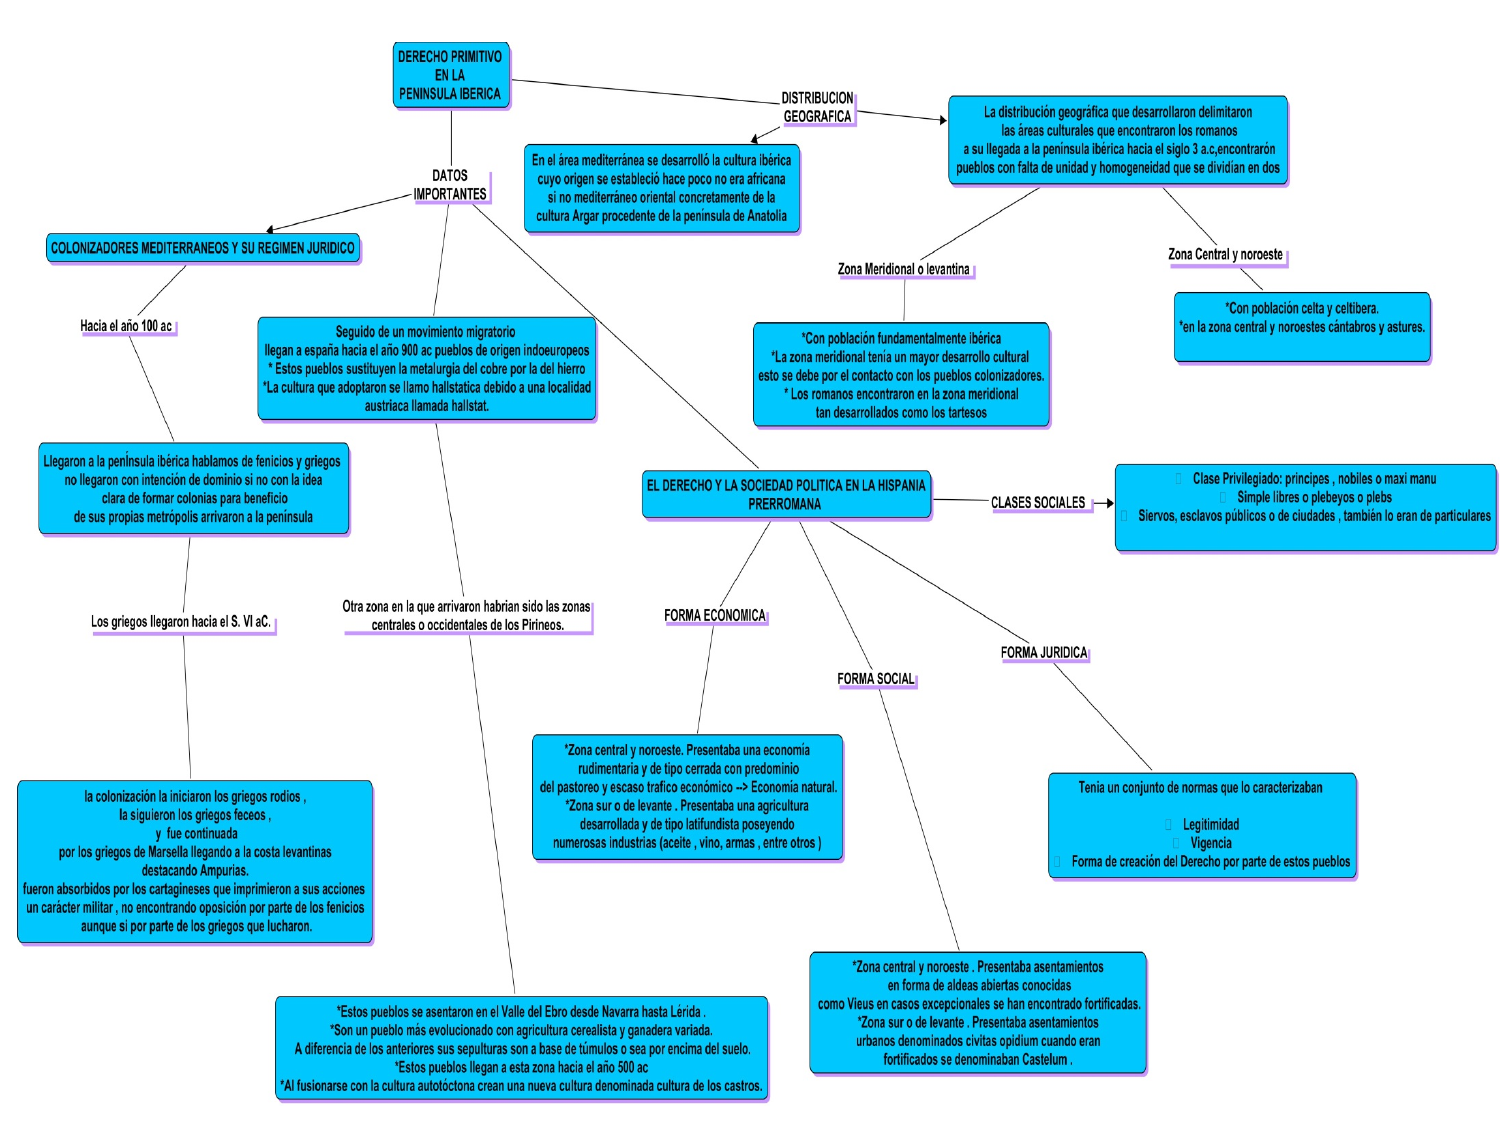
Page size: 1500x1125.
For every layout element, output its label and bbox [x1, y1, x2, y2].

list [17, 42, 1500, 1107]
